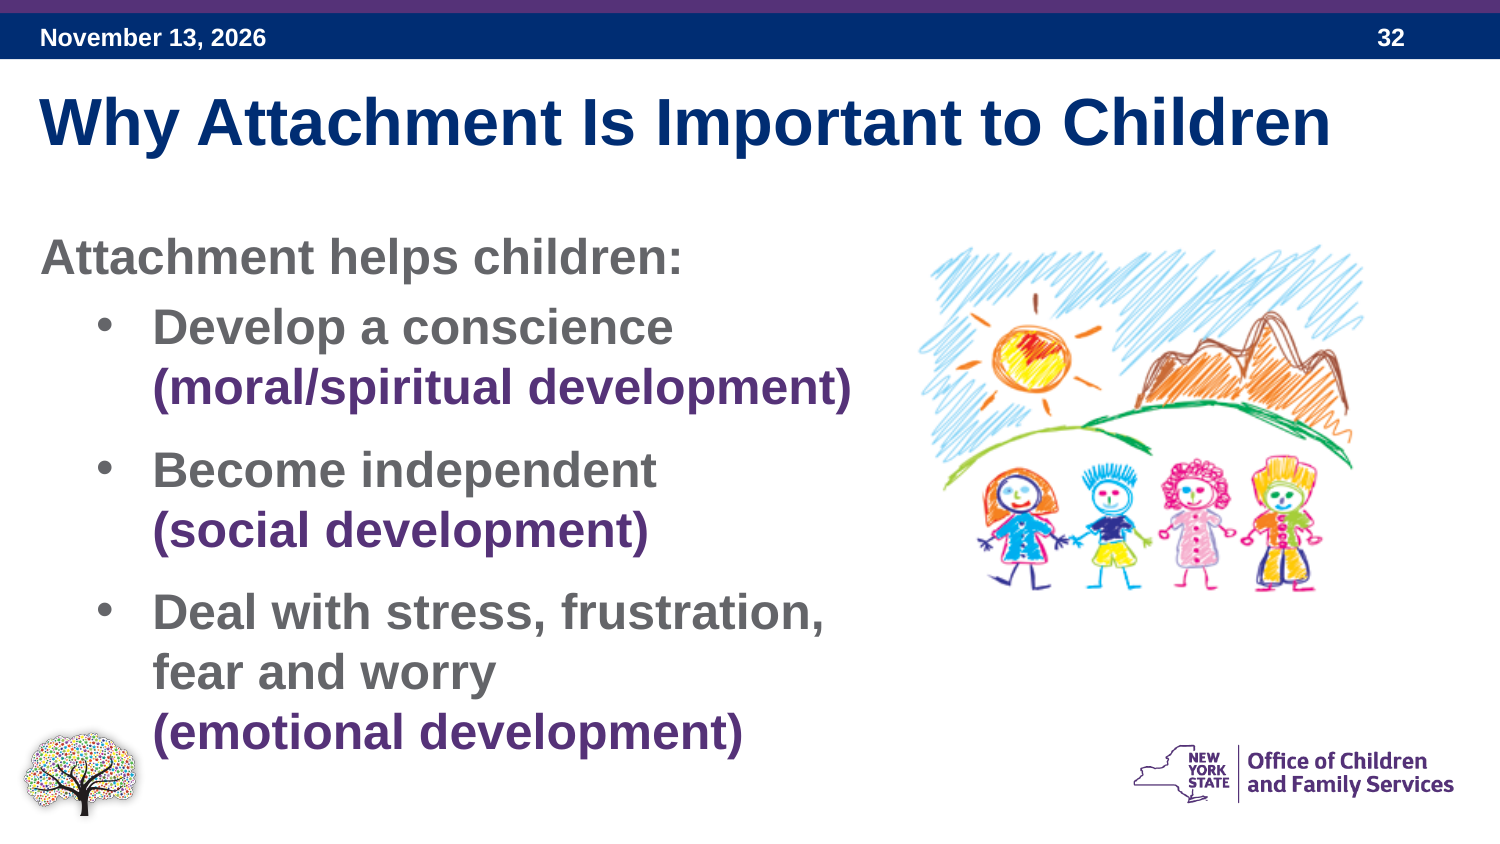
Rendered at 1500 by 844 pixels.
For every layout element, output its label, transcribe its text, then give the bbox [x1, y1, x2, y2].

list Why Attachment Is Important to Children [24, 71, 1450, 177]
picture [912, 234, 1382, 615]
picture [23, 732, 137, 816]
list Attachment helps children: Develop a conscience (moral/spiritual development) Become independent (social development) Deal with stress, frustration, fear and worry (emotional development) [24, 217, 1450, 722]
picture [1123, 734, 1463, 813]
